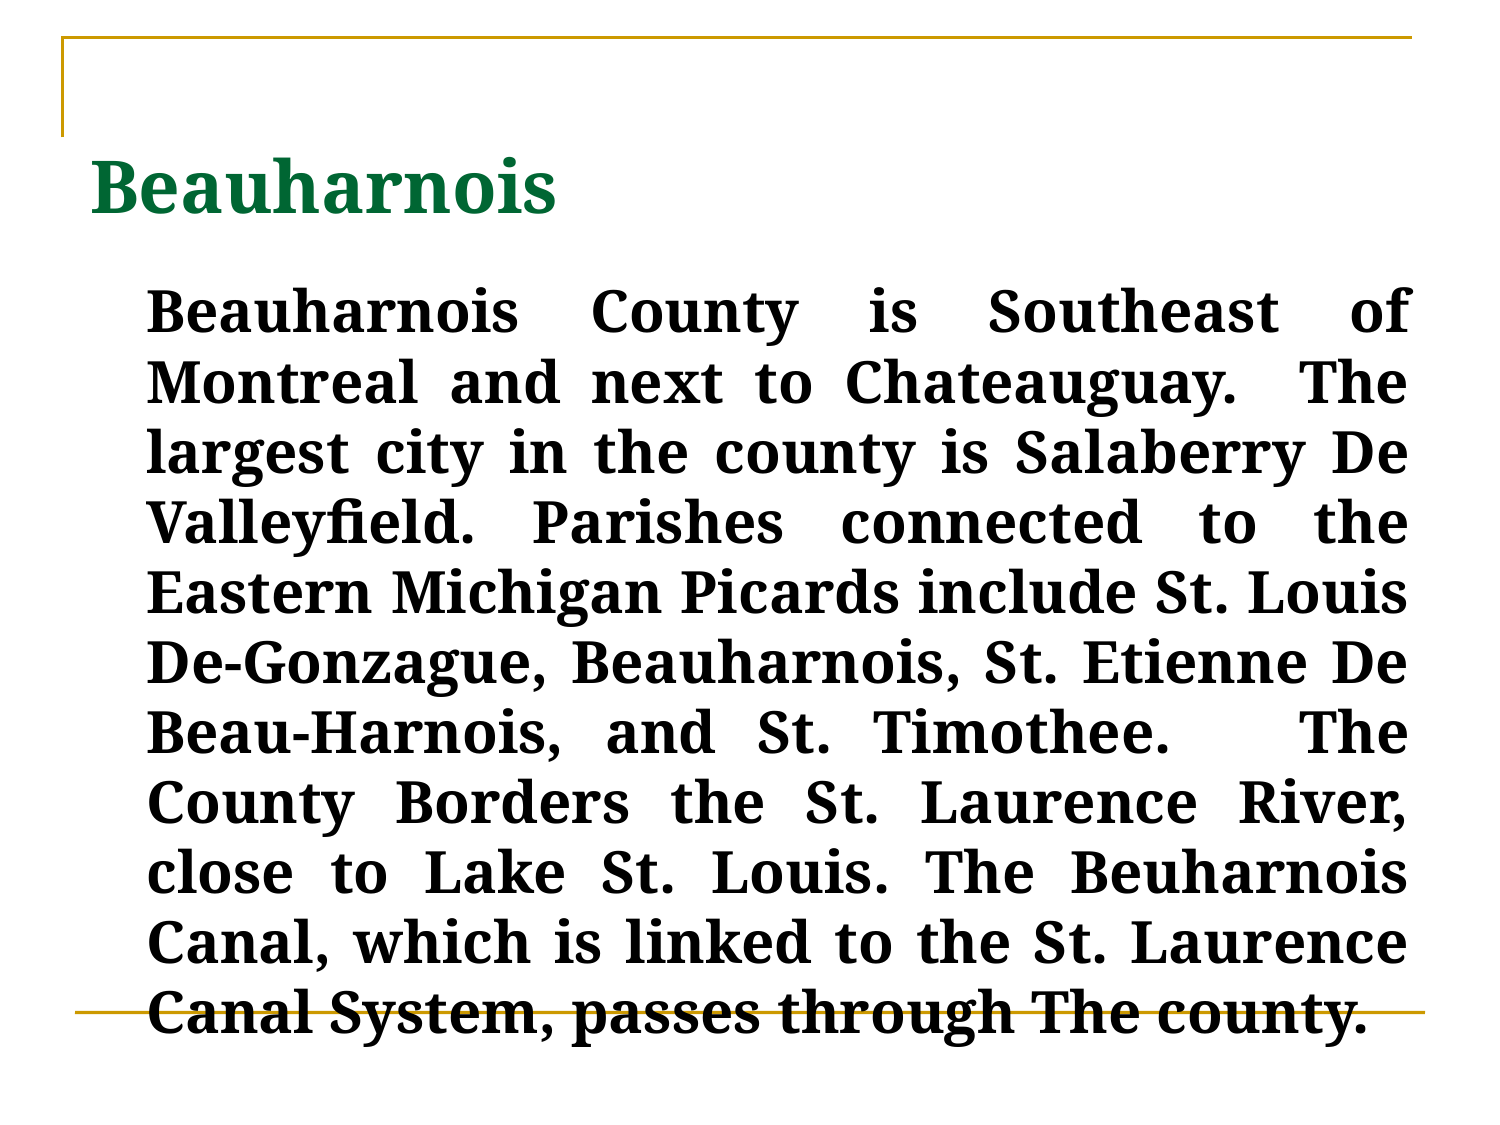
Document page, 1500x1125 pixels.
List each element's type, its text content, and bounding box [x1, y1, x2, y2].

list Beauharnois County is Southeast of Montreal and next to Chateauguay. The largest city in the county is Salaberry De Valleyfield. Parishes connected to the Eastern Michigan Picards include St. Louis De-Gonzague, Beauharnois, St. Etienne De Beau-Harnois, and St. Timothee. The County Borders the St. Laurence River, close to Lake St. Louis. The Beuharnois Canal, which is linked to the St. Laurence Canal System, passes through The county. [74, 262, 1426, 1006]
title Beauharnois [74, 45, 1426, 233]
